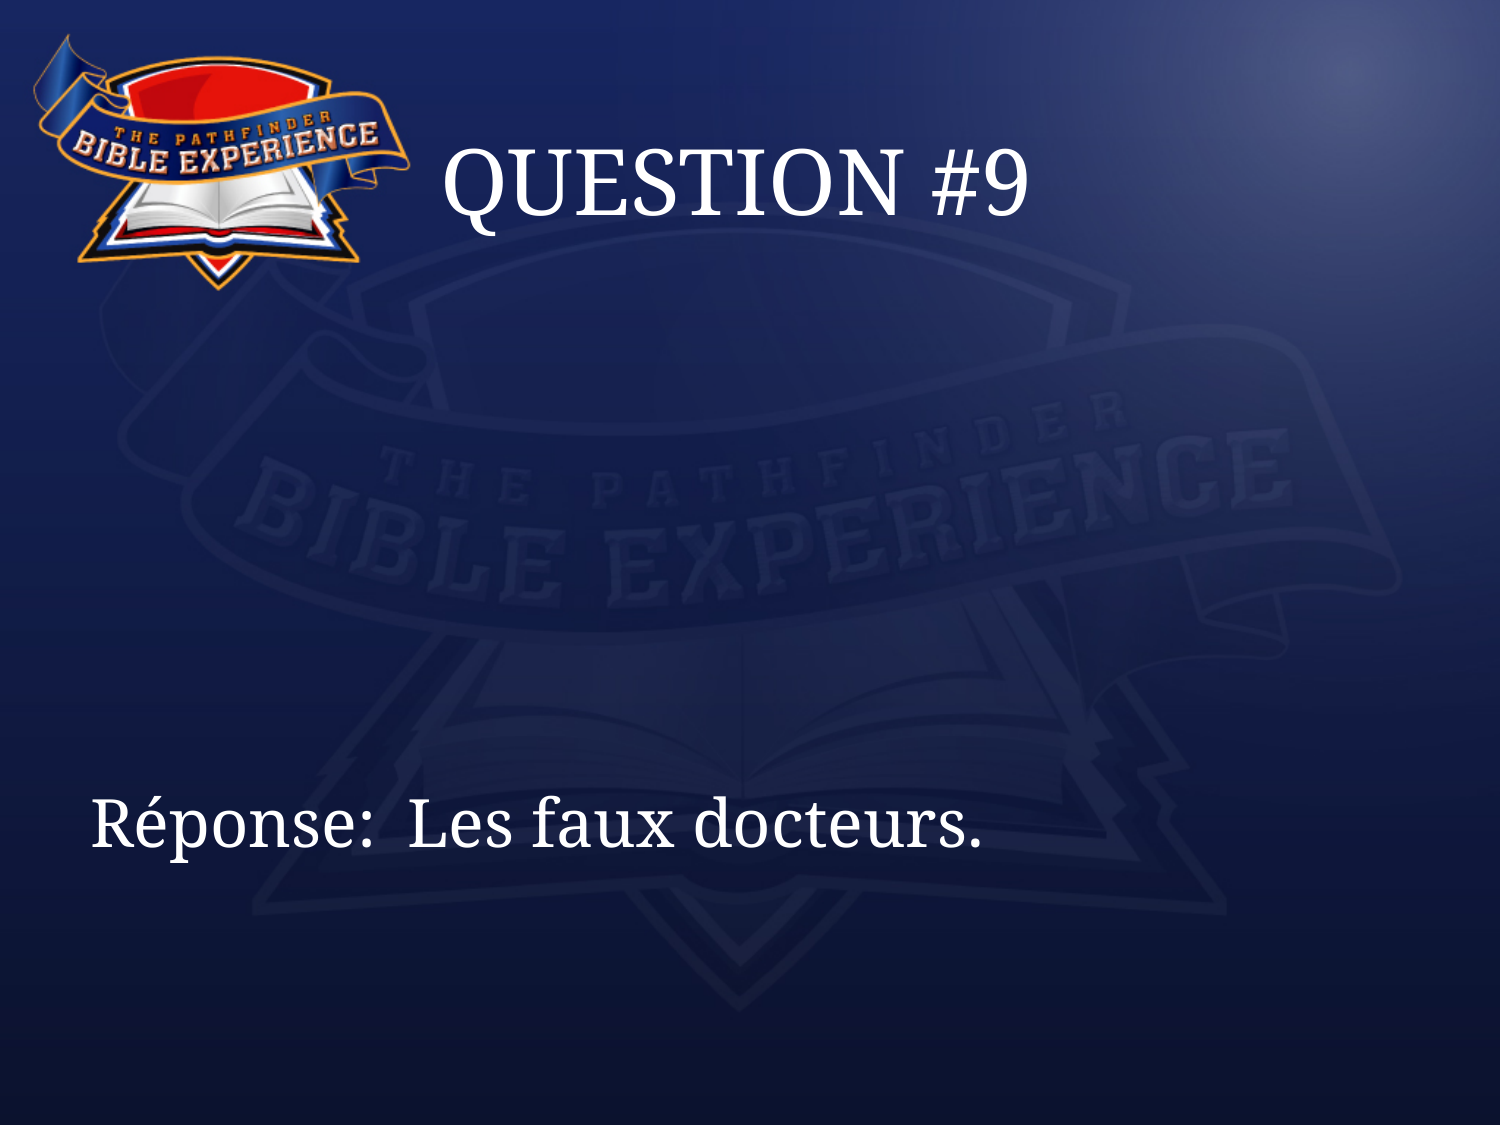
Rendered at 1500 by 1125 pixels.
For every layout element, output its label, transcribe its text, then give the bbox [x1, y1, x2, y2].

picture [0, 0, 1500, 1125]
title QUESTION #9 [425, 85, 1425, 273]
list Réponse: Les faux docteurs. [75, 307, 1425, 1056]
